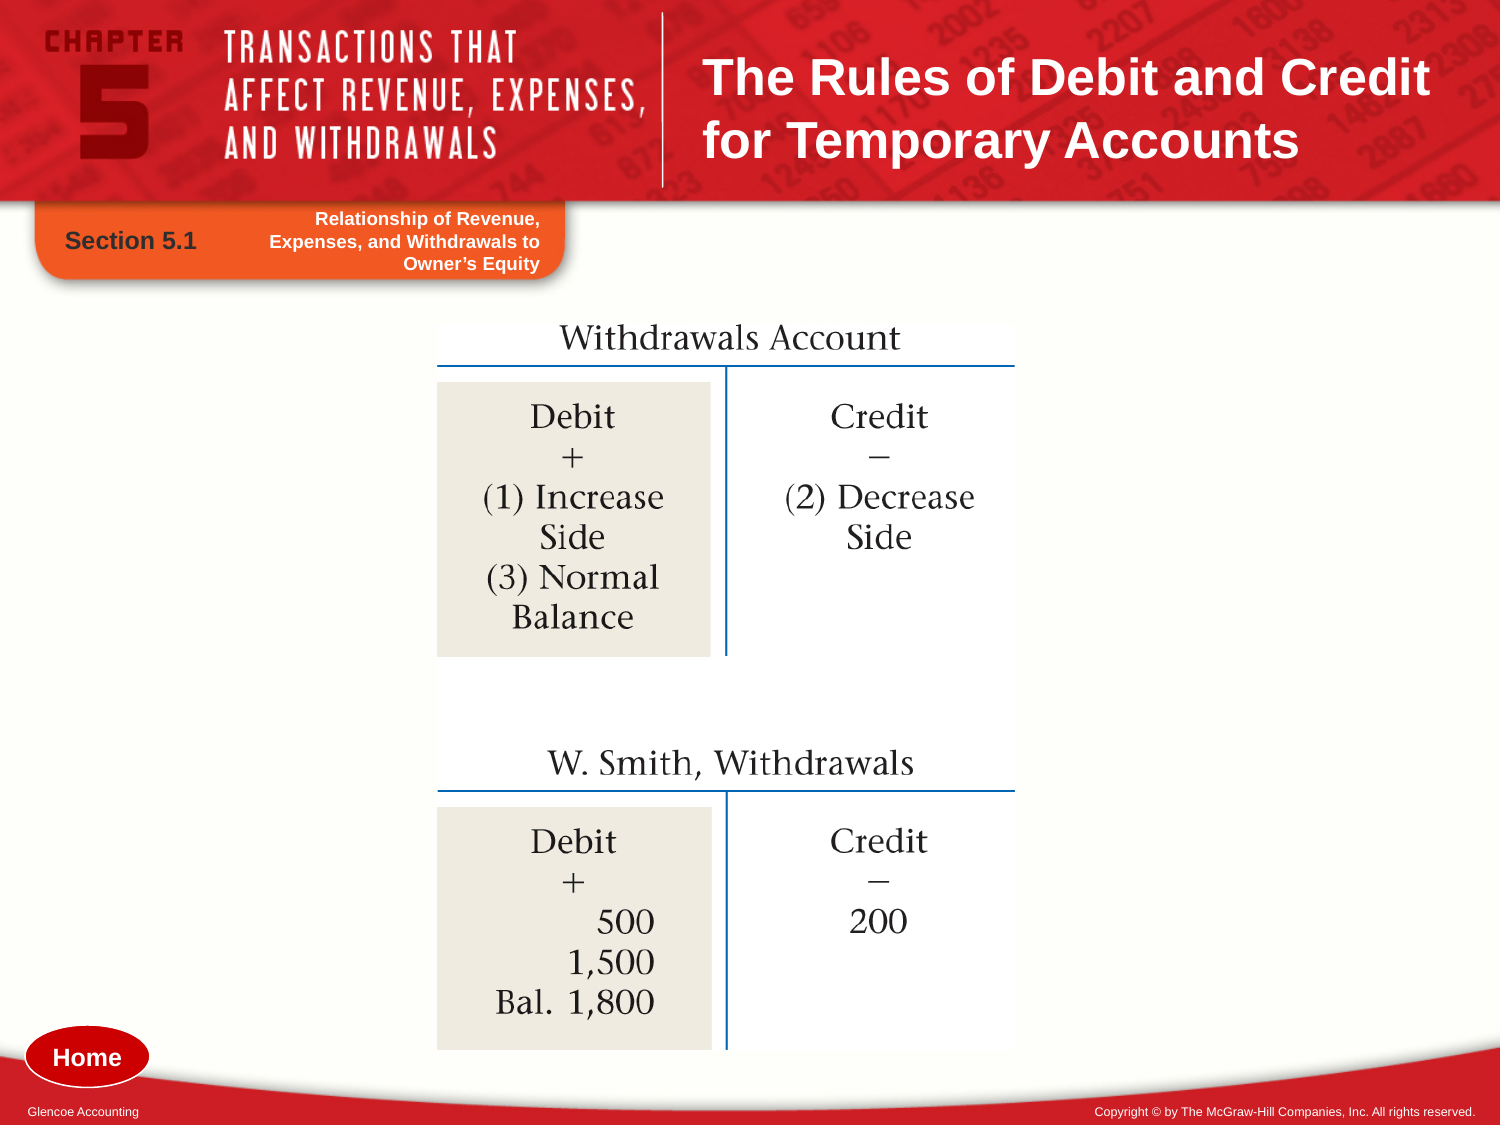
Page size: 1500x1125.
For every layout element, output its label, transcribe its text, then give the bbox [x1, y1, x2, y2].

text_box Relationship of Revenue, Expenses, and Withdrawals to Owner’s Equity [205, 199, 555, 282]
text_box Section 5.1 [49, 217, 205, 263]
picture [0, 0, 1500, 1125]
footer Glencoe Accounting [12, 1096, 438, 1122]
title The Rules of Debit and Credit for Temporary Accounts [687, 24, 1494, 188]
text_box Home [24, 1024, 151, 1088]
